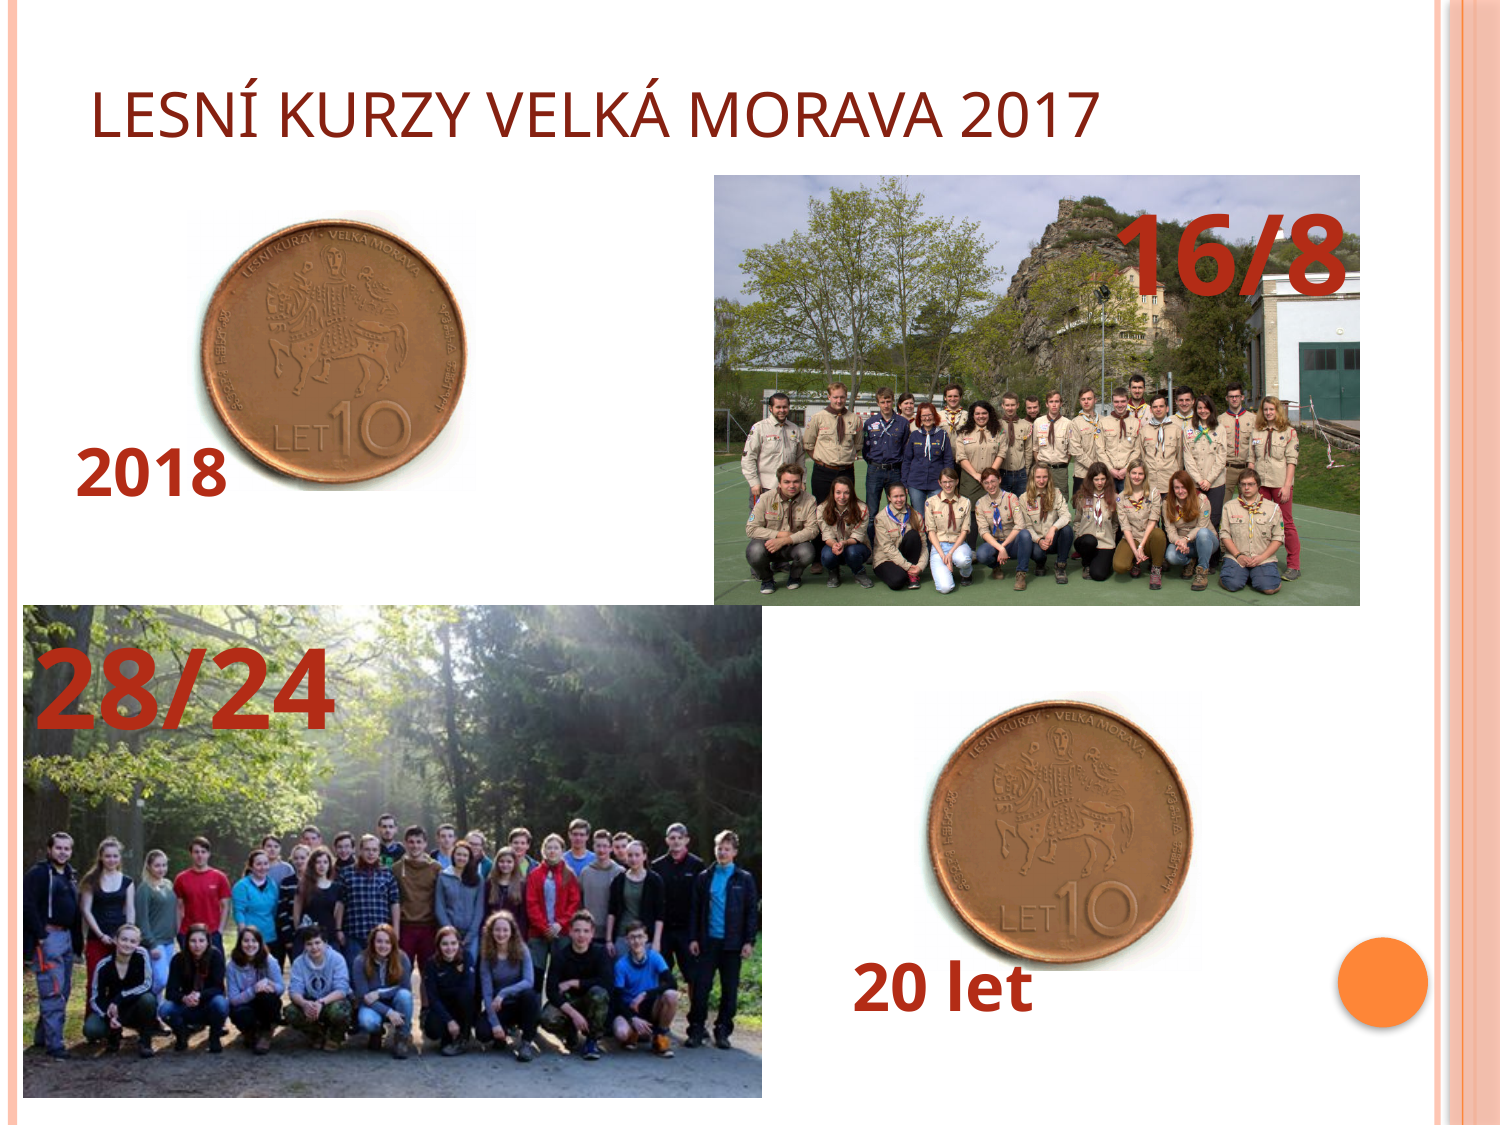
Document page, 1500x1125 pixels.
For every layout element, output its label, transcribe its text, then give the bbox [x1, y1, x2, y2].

picture [22, 175, 1360, 1099]
title Lesní kurzy Velká Morava 2017 [75, 45, 1300, 233]
picture [186, 210, 476, 492]
text_box 2018 [58, 421, 247, 517]
text_box 20 let [831, 937, 1055, 1033]
picture [913, 690, 1203, 972]
